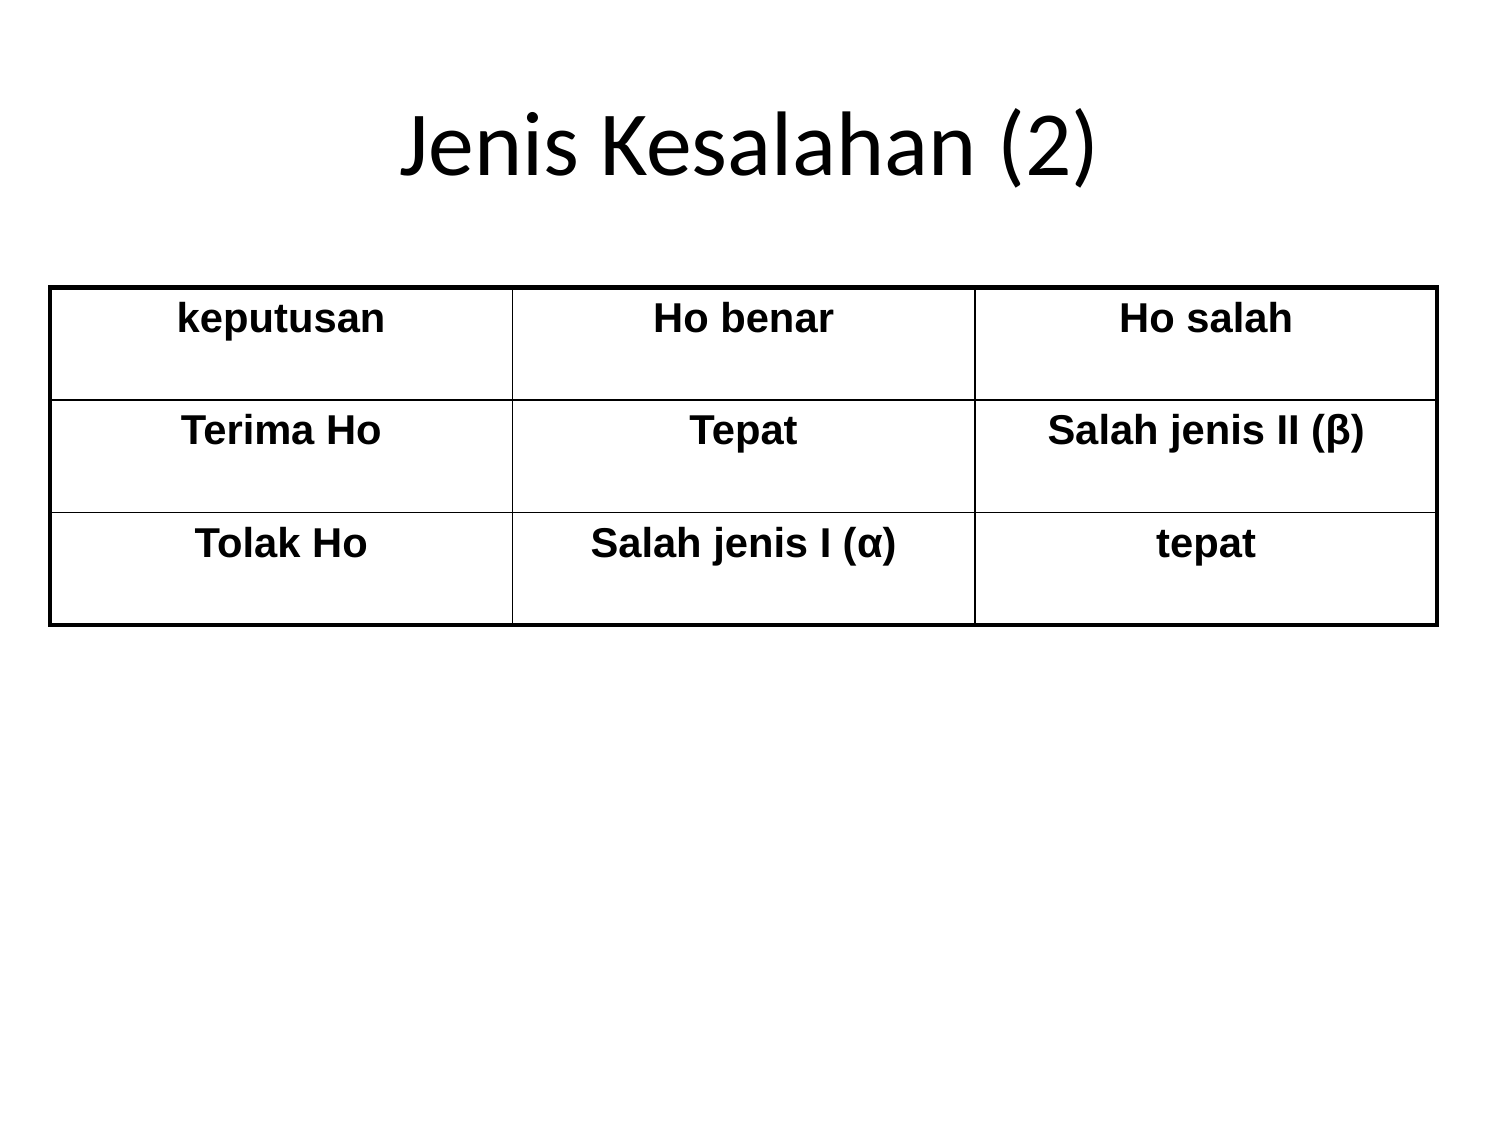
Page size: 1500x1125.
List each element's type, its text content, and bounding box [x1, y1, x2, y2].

title Jenis Kesalahan (2) [75, 45, 1425, 233]
table_cell Salah jenis I (α) [513, 513, 974, 623]
table_cell Terima Ho [52, 401, 512, 512]
table_header keputusan [52, 290, 512, 399]
table_cell Tepat [513, 401, 974, 512]
table_header Ho benar [513, 290, 974, 399]
table_cell Tolak Ho [52, 513, 512, 623]
table_cell Salah jenis II (β) [976, 401, 1435, 512]
table_header Ho salah [976, 290, 1435, 399]
table_cell tepat [976, 513, 1435, 623]
